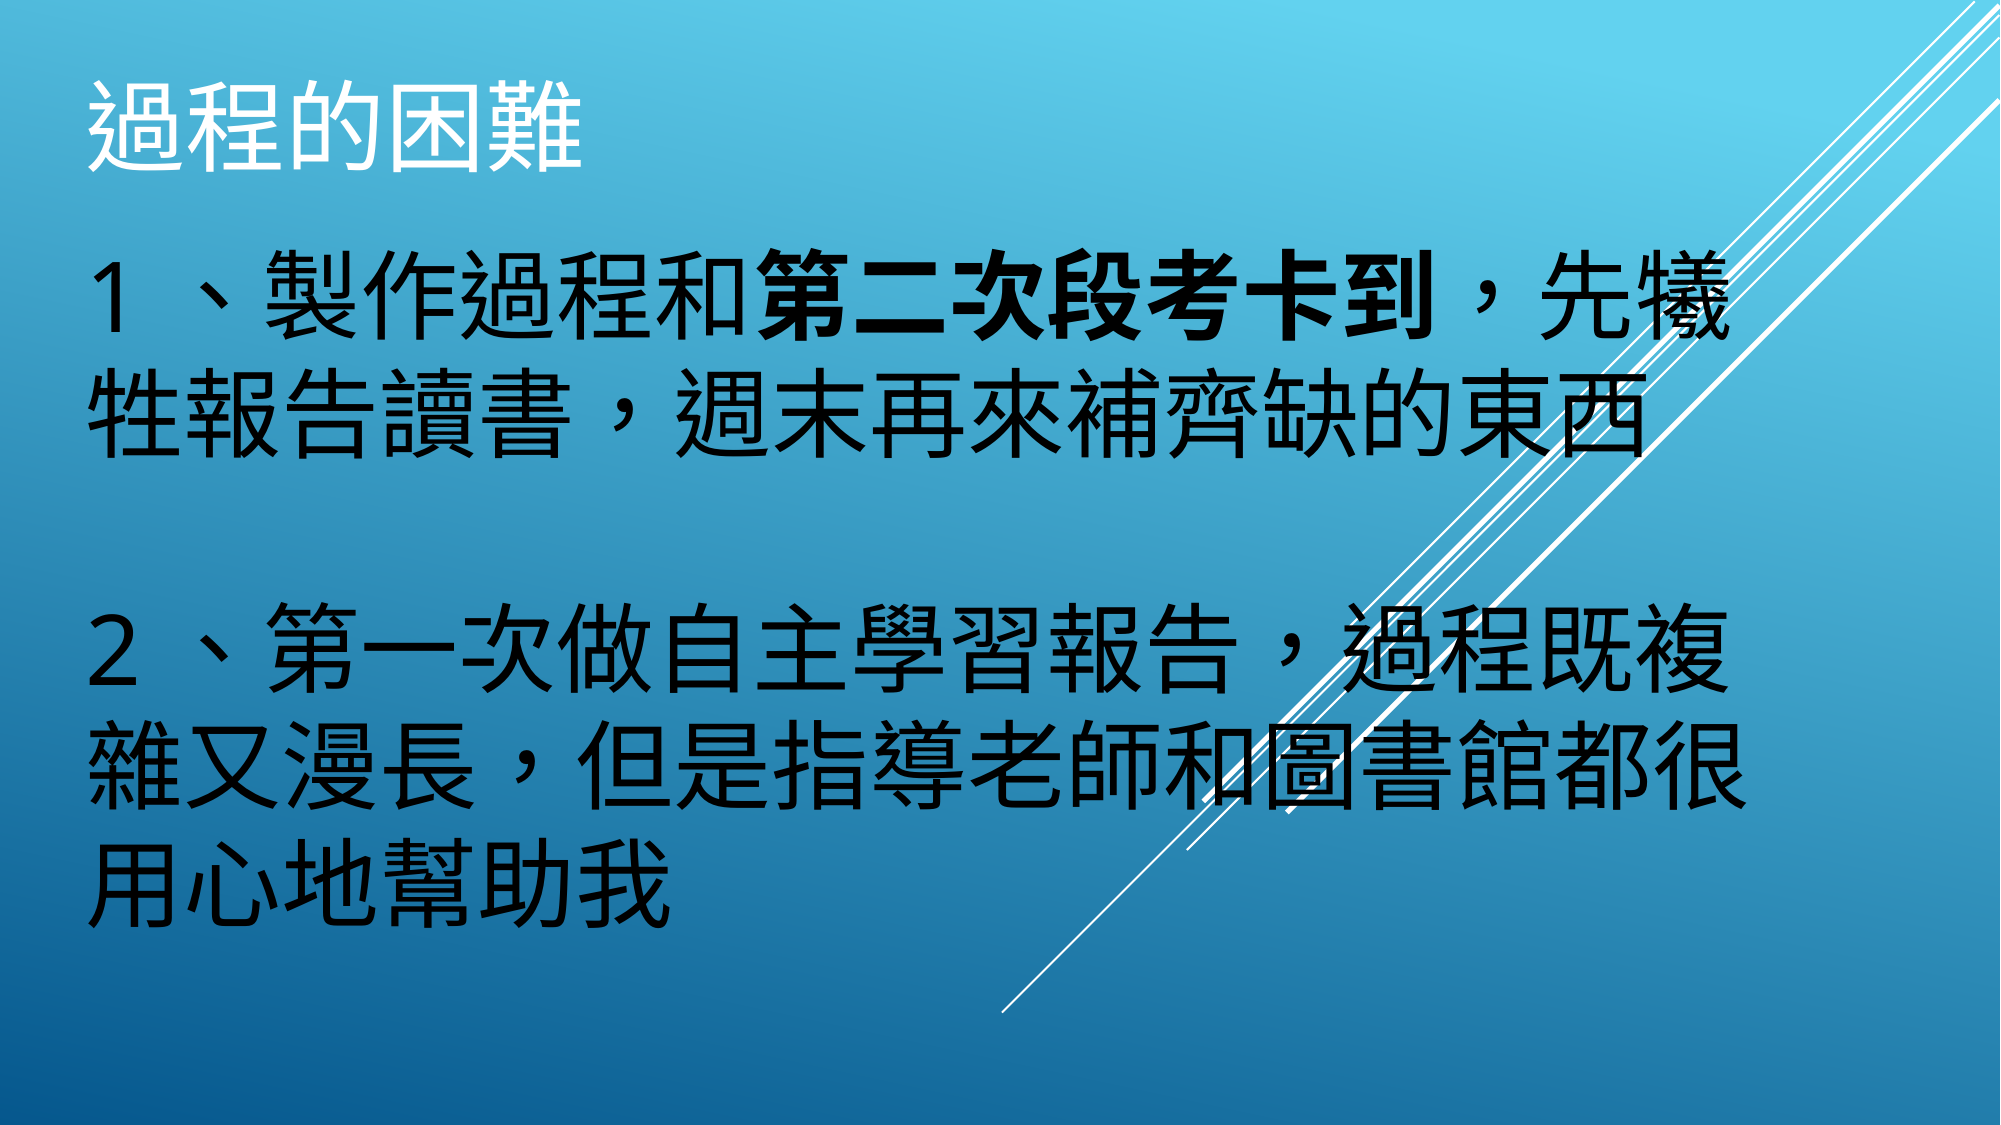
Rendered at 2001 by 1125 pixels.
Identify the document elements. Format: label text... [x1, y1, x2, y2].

title 過程的困難 [70, 0, 1384, 192]
subtitle 1、製作過程和第二次段考卡到，先犧牲報告讀書，週末再來補齊缺的東西 2、第一次做自主學習報告，過程既複雜又漫長，但是指導老師和圖書館都很用心地幫助我 [70, 227, 1838, 1040]
